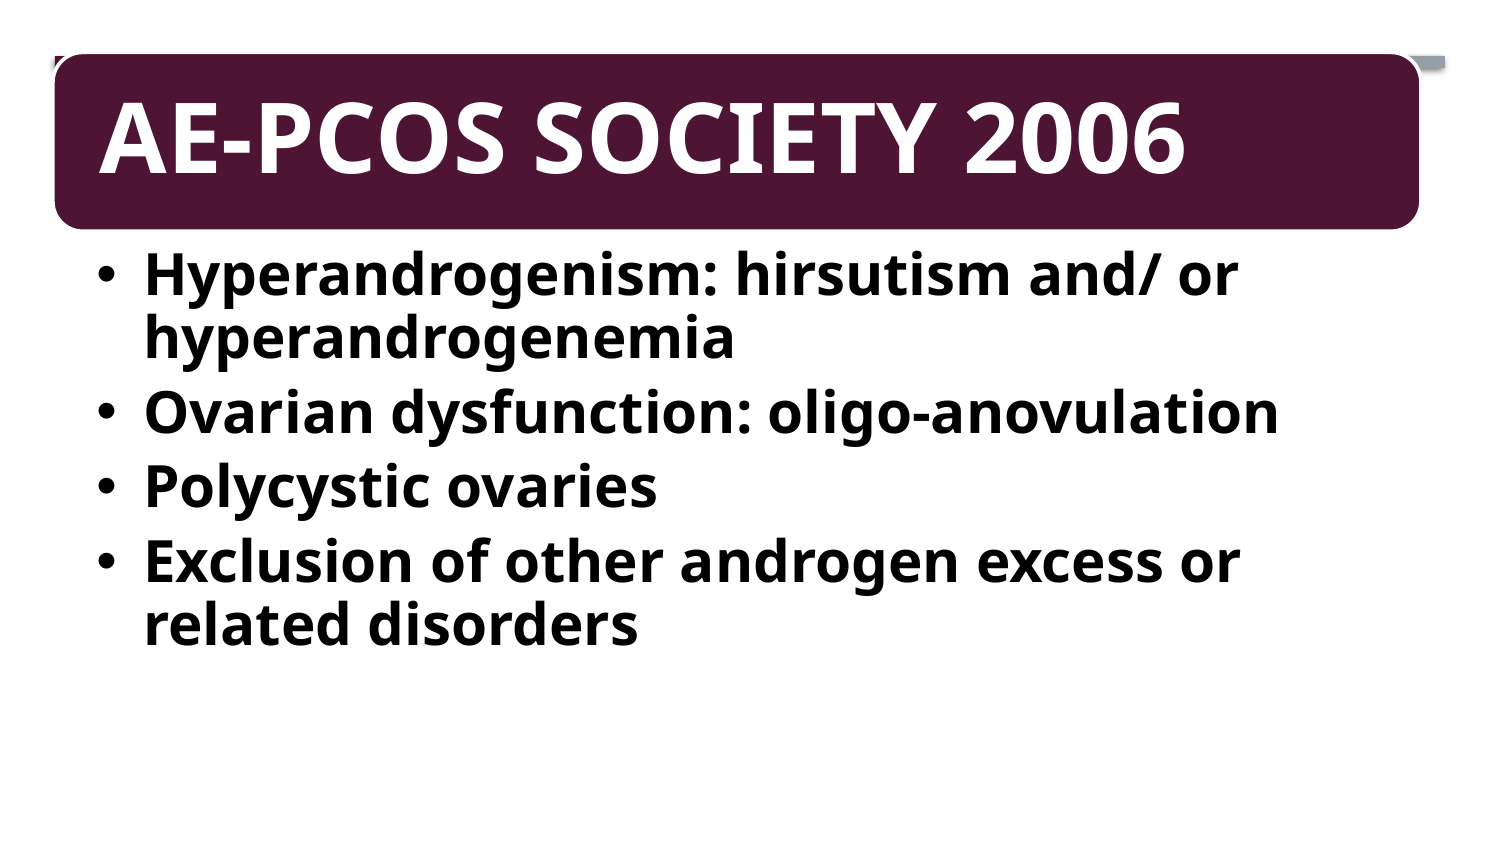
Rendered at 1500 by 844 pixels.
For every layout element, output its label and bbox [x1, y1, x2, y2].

text_box [52, 51, 1422, 746]
